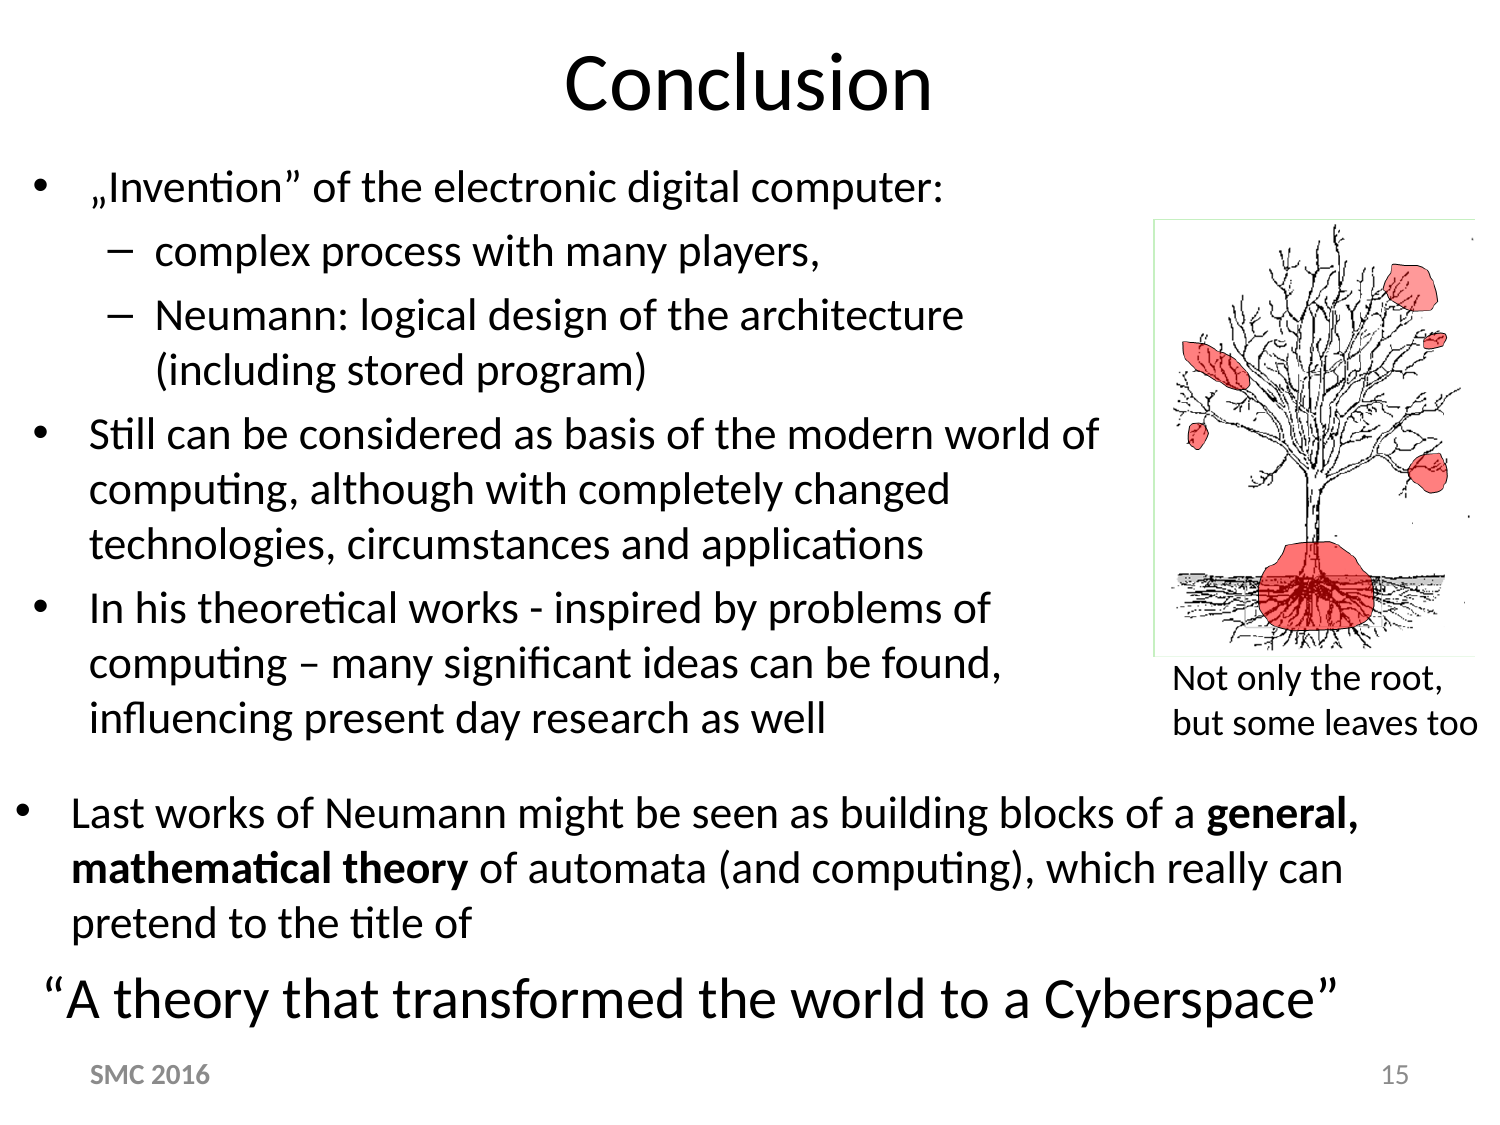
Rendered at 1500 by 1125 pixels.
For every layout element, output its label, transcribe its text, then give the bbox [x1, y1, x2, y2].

footer [183, 1042, 1258, 1103]
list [1153, 219, 1475, 658]
title Conclusion [75, 19, 1425, 135]
list „Invention” of the electronic digital computer: complex process with many players, Neumann: logical design of the architecture (including stored program) Still can be considered as basis of the modern world of computing, although with completely changed technologies, circumstances and applications In his theoretical works - inspired by problems of computing – many significant ideas can be found, influencing present day research as well [17, 149, 1140, 764]
text_box Last works of Neumann might be seen as building blocks of a general, mathematical theory of automata (and computing), which really can pretend to the title of “A theory that transformed the world to a Cyberspace” [0, 775, 1383, 1038]
slide_number 15 [1258, 1042, 1425, 1103]
slide_number SMC 2016 [75, 1042, 183, 1103]
text_box Not only the root, but some leaves too [1157, 645, 1500, 750]
